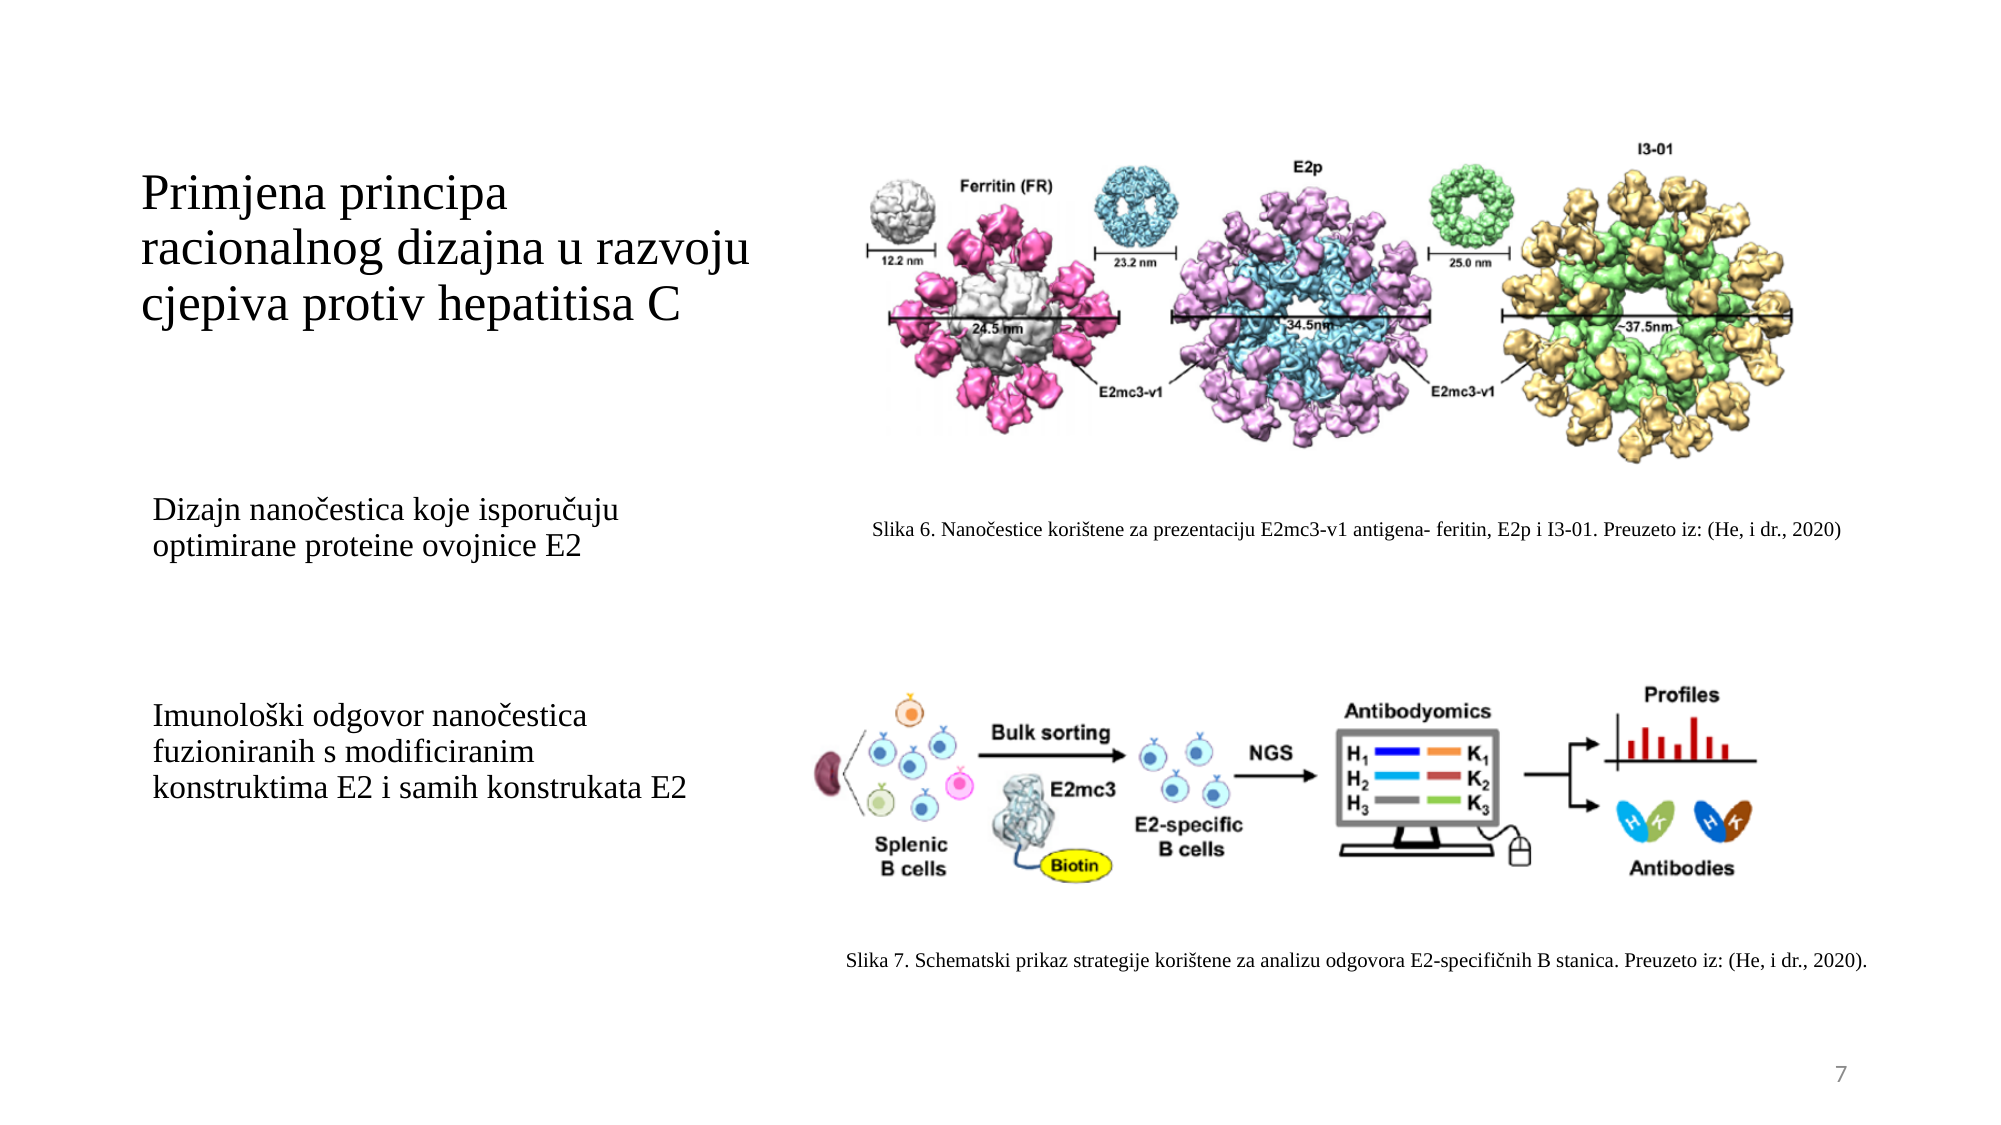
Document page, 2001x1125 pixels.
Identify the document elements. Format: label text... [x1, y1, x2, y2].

list Dizajn nanočestica koje isporučuju optimirane proteine ovojnice E2 Imunološki odgovor nanočestica fuzioniranih s modificiranim konstruktima E2 i samih konstrukata E2 [137, 366, 715, 993]
text_box Slika 7. Schematski prikaz strategije korištene za analizu odgovora E2-specifičnih B stanica. Preuzeto iz: (He, i dr., 2020). [1763, 939, 1884, 980]
picture [782, 619, 1763, 980]
title Primjena principa racionalnog dizajna u razvoju cjepiva protiv hepatitisa C [125, 104, 771, 401]
text_box Slika 6. Nanočestice korištene za prezentaciju E2mc3-v1 antigena- feritin, E2p i I3-01. Preuzeto iz: (He, i dr., 2020) [857, 507, 1857, 548]
slide_number 7 [1412, 1042, 1863, 1103]
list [827, 122, 1841, 538]
